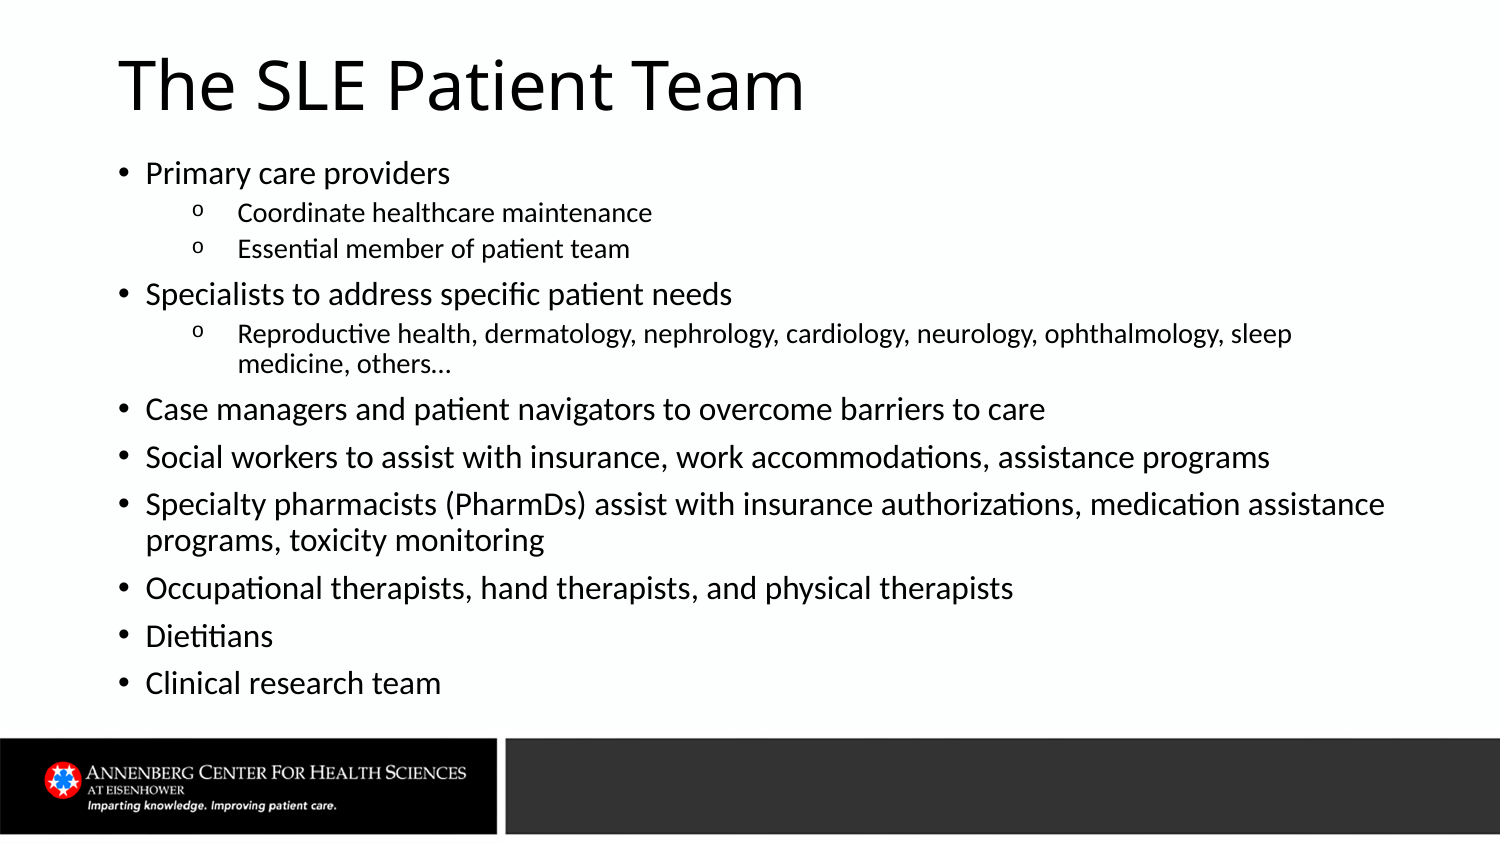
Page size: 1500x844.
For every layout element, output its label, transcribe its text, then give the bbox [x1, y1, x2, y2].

picture [0, 0, 1500, 844]
list Primary care providers Coordinate healthcare maintenance Essential member of patient team Specialists to address specific patient needs Reproductive health, dermatology, nephrology, cardiology, neurology, ophthalmology, sleep medicine, others… Case managers and patient navigators to overcome barriers to care Social workers to assist with insurance, work accommodations, assistance programs Specialty pharmacists (PharmDs) assist with insurance authorizations, medication assistance programs, toxicity monitoring Occupational therapists, hand therapists, and physical therapists Dietitians Clinical research team [103, 148, 1425, 716]
title The SLE Patient Team [103, 28, 1397, 148]
